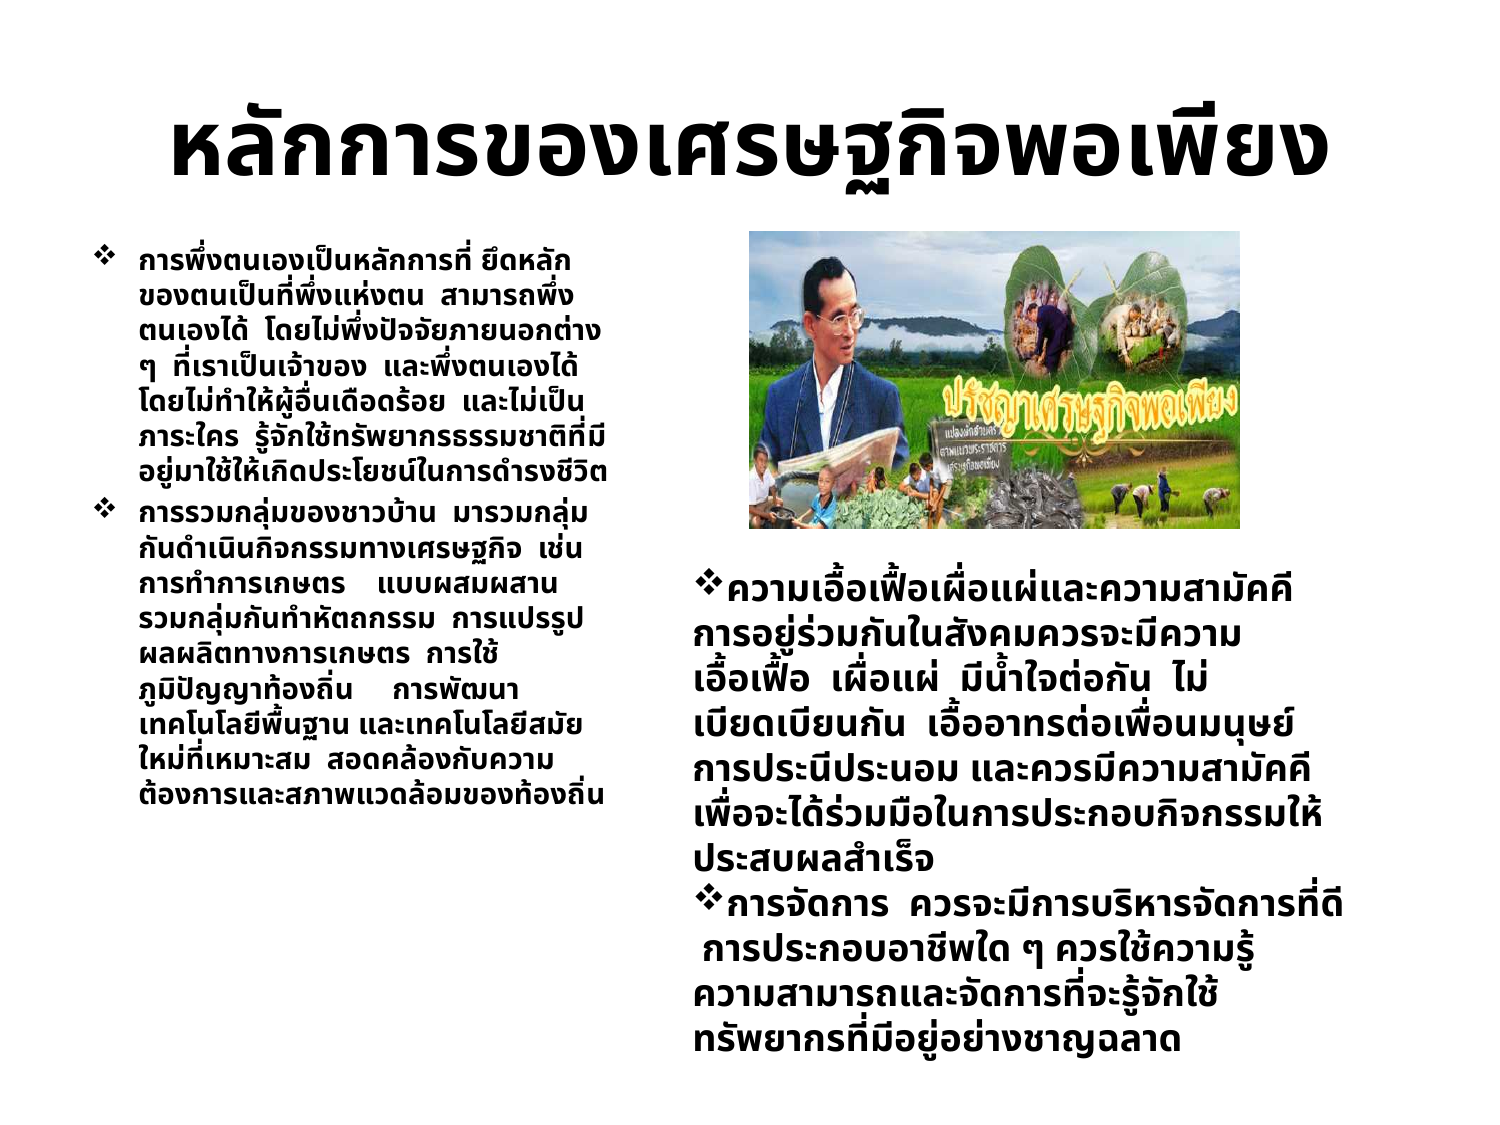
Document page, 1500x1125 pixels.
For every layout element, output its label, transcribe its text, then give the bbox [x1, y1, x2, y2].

title หลักการของเศรษฐกิจพอเพียง [75, 45, 1425, 233]
list การพึ่งตนเองเป็นหลักการที่ ยึดหลักของตนเป็นที่พึ่งแห่งตน สามารถพึ่งตนเองได้ โดยไม่พึ่งปัจจัยภายนอกต่าง ๆ ที่เราเป็นเจ้าของ และพึ่งตนเองได้โดยไม่ทำให้ผู้อื่นเดือดร้อย และไม่เป็นภาระใคร รู้จักใช้ทรัพยากรธรรมชาติที่มีอยู่มาใช้ให้เกิดประโยชน์ในการดำรงชีวิต การรวมกลุ่มของชาวบ้าน มารวมกลุ่มกันดำเนินกิจกรรมทางเศรษฐกิจ เช่น การทำการเกษตร แบบผสมผสาน รวมกลุ่มกันทำหัตถกรรม การแปรรูปผลผลิตทางการเกษตร การใช้ภูมิปัญญาท้องถิ่น การพัฒนาเทคโนโลยีพื้นฐาน และเทคโนโลยีสมัยใหม่ที่เหมาะสม สอดคล้องกับความต้องการและสภาพแวดล้อมของท้องถิ่น [76, 233, 634, 848]
picture [749, 231, 1240, 529]
text_box ความเอื้อเฟื้อเผื่อแผ่และความสามัคคี การอยู่ร่วมกันในสังคมควรจะมีความเอื้อเฟื้อ เผื่อแผ่ มีน้ำใจต่อกัน ไม่เบียดเบียนกัน เอื้ออาทรต่อเพื่อนมนุษย์ การประนีประนอม และควรมีความสามัคคีเพื่อจะได้ร่วมมือในการประกอบกิจกรรมให้ประสบผลสำเร็จ การจัดการ ควรจะมีการบริหารจัดการที่ดี การประกอบอาชีพใด ๆ ควรใช้ความรู้ ความสามารถและจัดการที่จะรู้จักใช้ทรัพยากรที่มีอยู่อย่างชาญฉลาด [677, 556, 1369, 1067]
